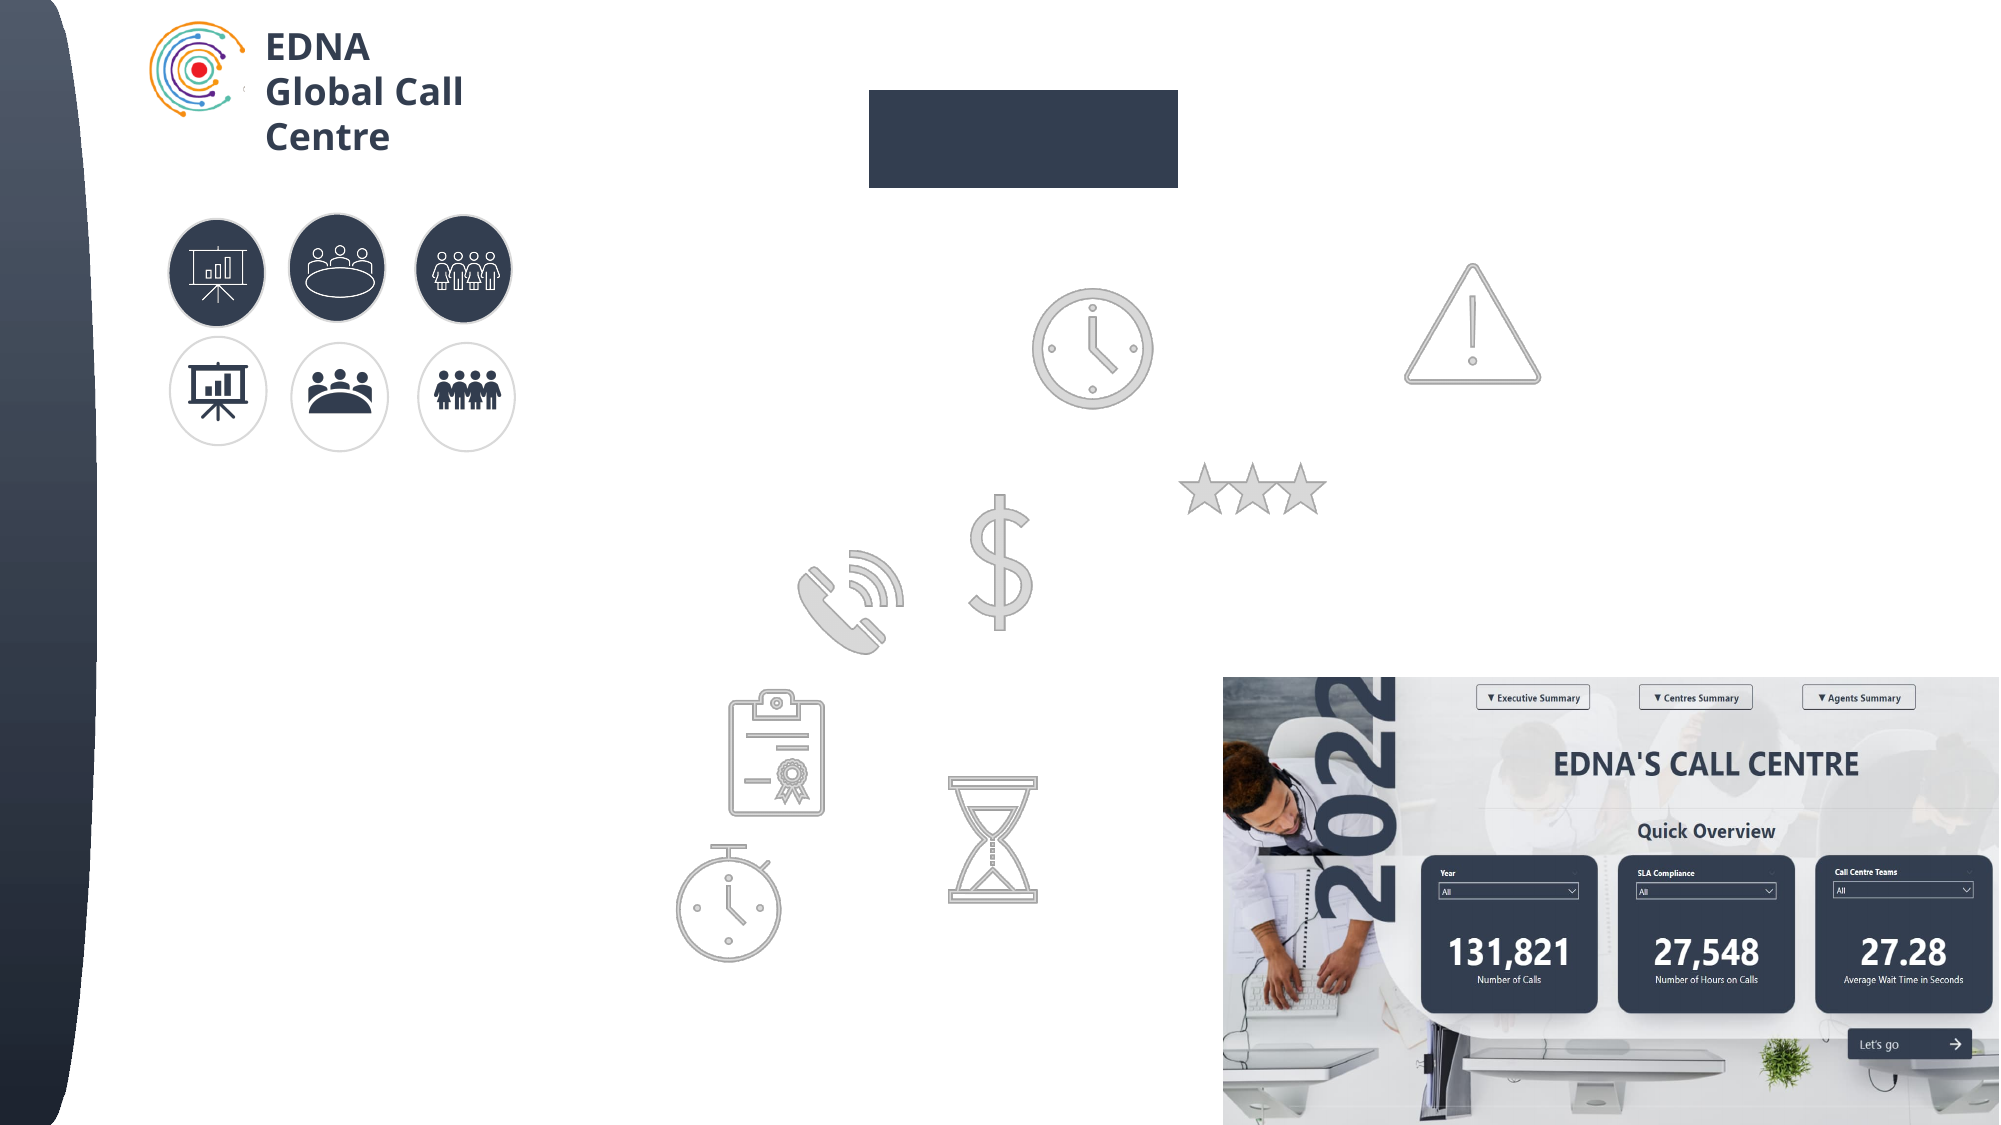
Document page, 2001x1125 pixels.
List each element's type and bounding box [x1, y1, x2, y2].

picture [653, 487, 1075, 977]
text_box [169, 336, 267, 446]
text_box [288, 213, 386, 322]
picture [1397, 248, 1548, 399]
picture [1223, 677, 1999, 1125]
text_box [869, 90, 1178, 188]
picture [1017, 273, 1168, 424]
text_box [168, 218, 266, 328]
text_box [0, 0, 98, 1125]
text_box [418, 342, 515, 452]
text_box [415, 215, 512, 324]
picture [917, 764, 1068, 915]
text_box [142, 15, 613, 121]
picture [1177, 412, 1328, 563]
text_box [291, 342, 388, 452]
